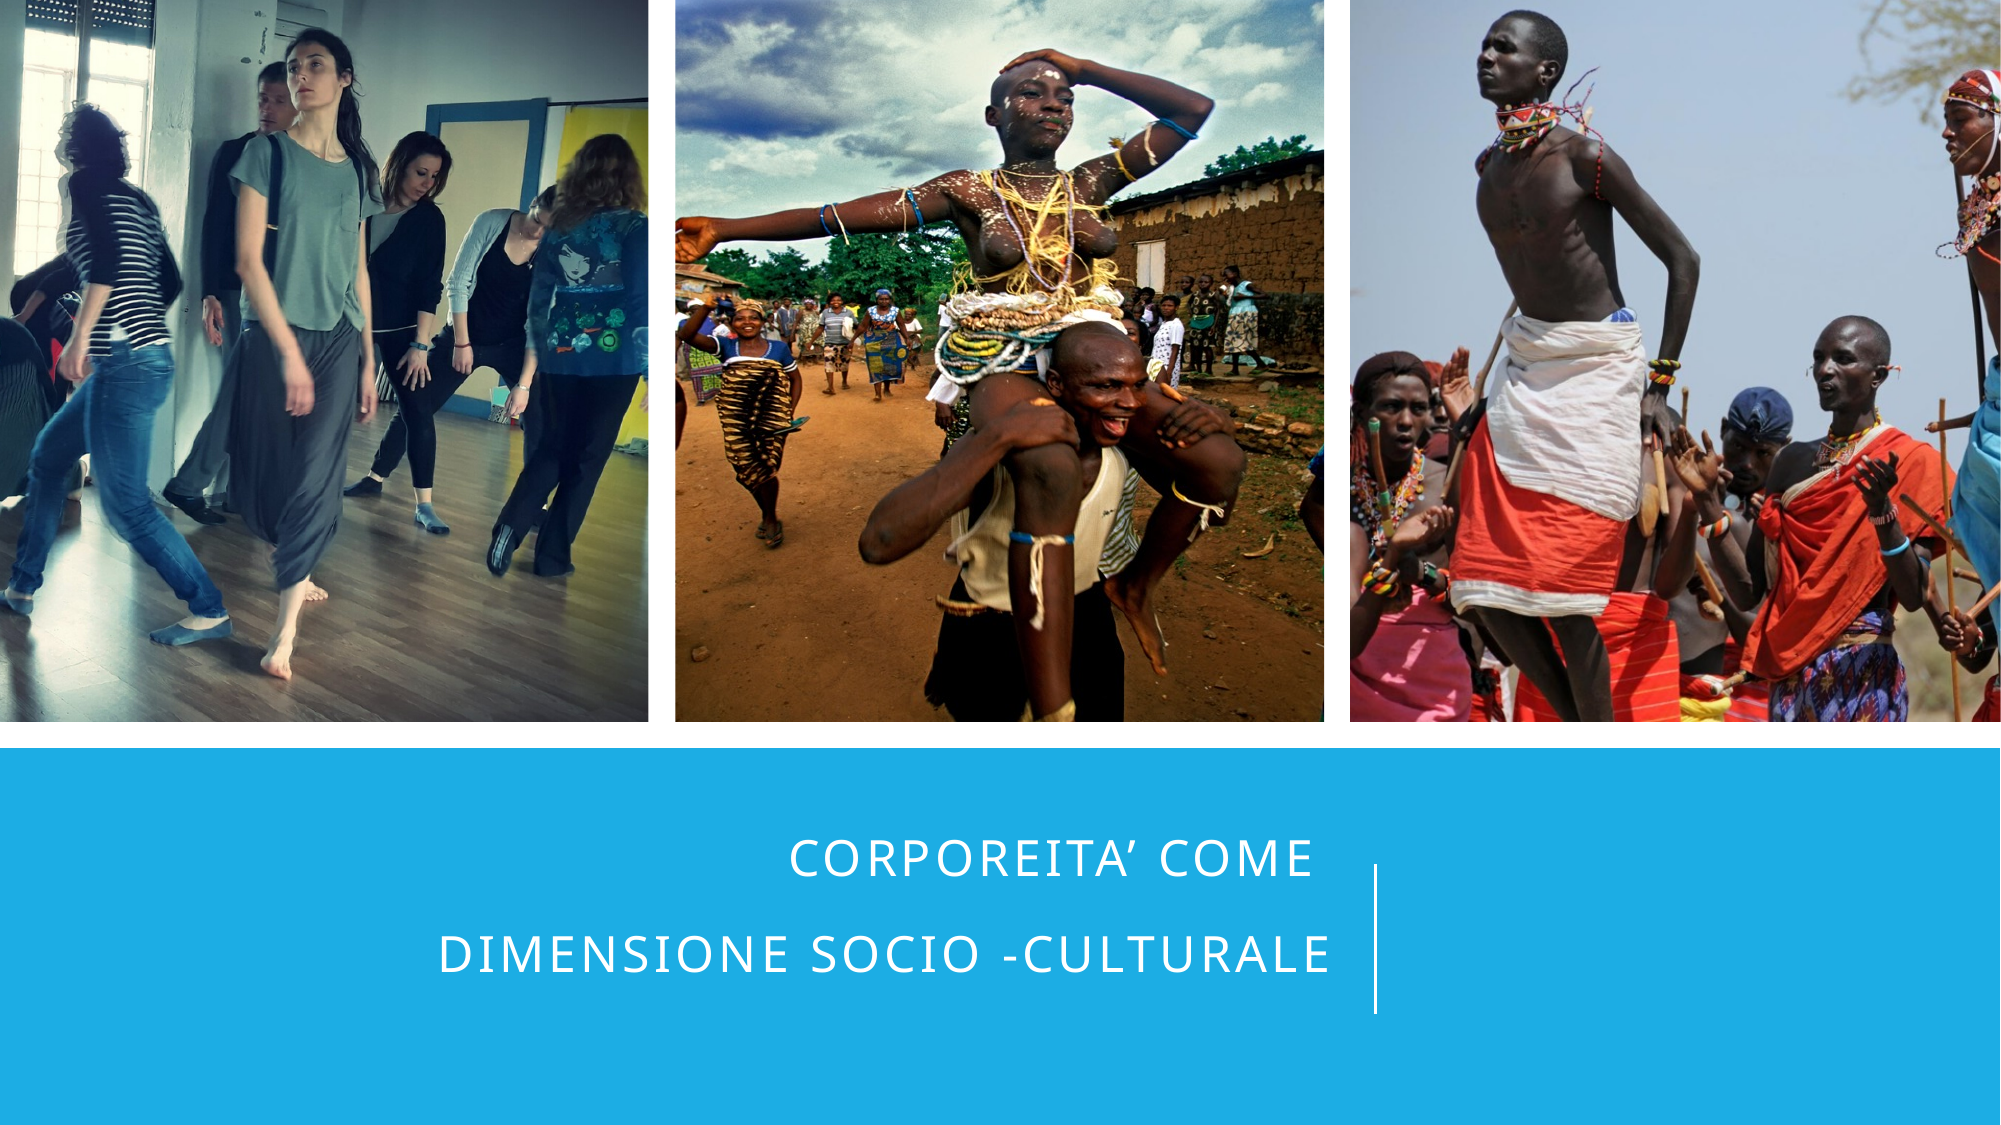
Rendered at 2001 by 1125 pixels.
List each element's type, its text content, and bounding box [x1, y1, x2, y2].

title CORPOREITA’ come dimensione socio -culturale [75, 813, 1350, 1054]
picture [0, 0, 649, 722]
picture [1349, 0, 2001, 722]
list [675, 0, 1325, 722]
text_box [0, 747, 2000, 1125]
text_box [0, 0, 2000, 747]
